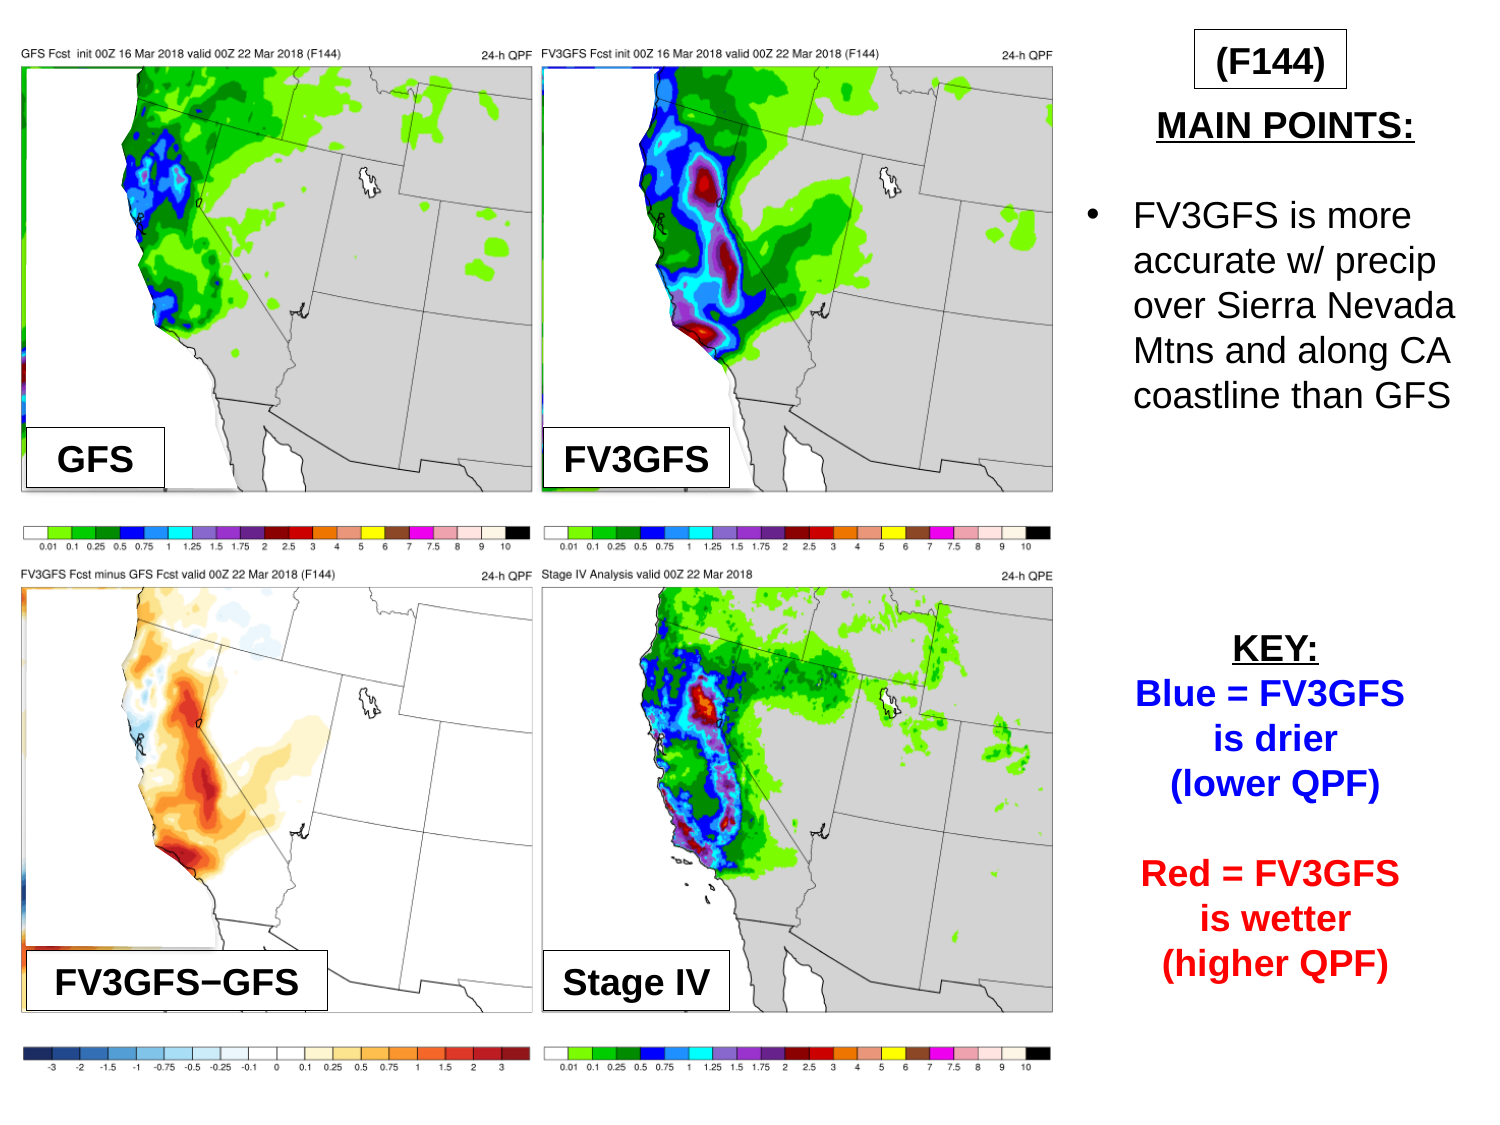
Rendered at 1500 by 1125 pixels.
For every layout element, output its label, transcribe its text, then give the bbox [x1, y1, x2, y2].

picture [21, 48, 1053, 1071]
text_box MAIN POINTS: FV3GFS is more accurate w/ precip over Sierra Nevada Mtns and along CA coastline than GFS [1071, 93, 1500, 424]
text_box (F144) [1194, 29, 1347, 89]
text_box KEY: Blue = FV3GFS is drier (lower QPF) Red = FV3GFS is wetter (higher QPF) [1094, 616, 1457, 991]
